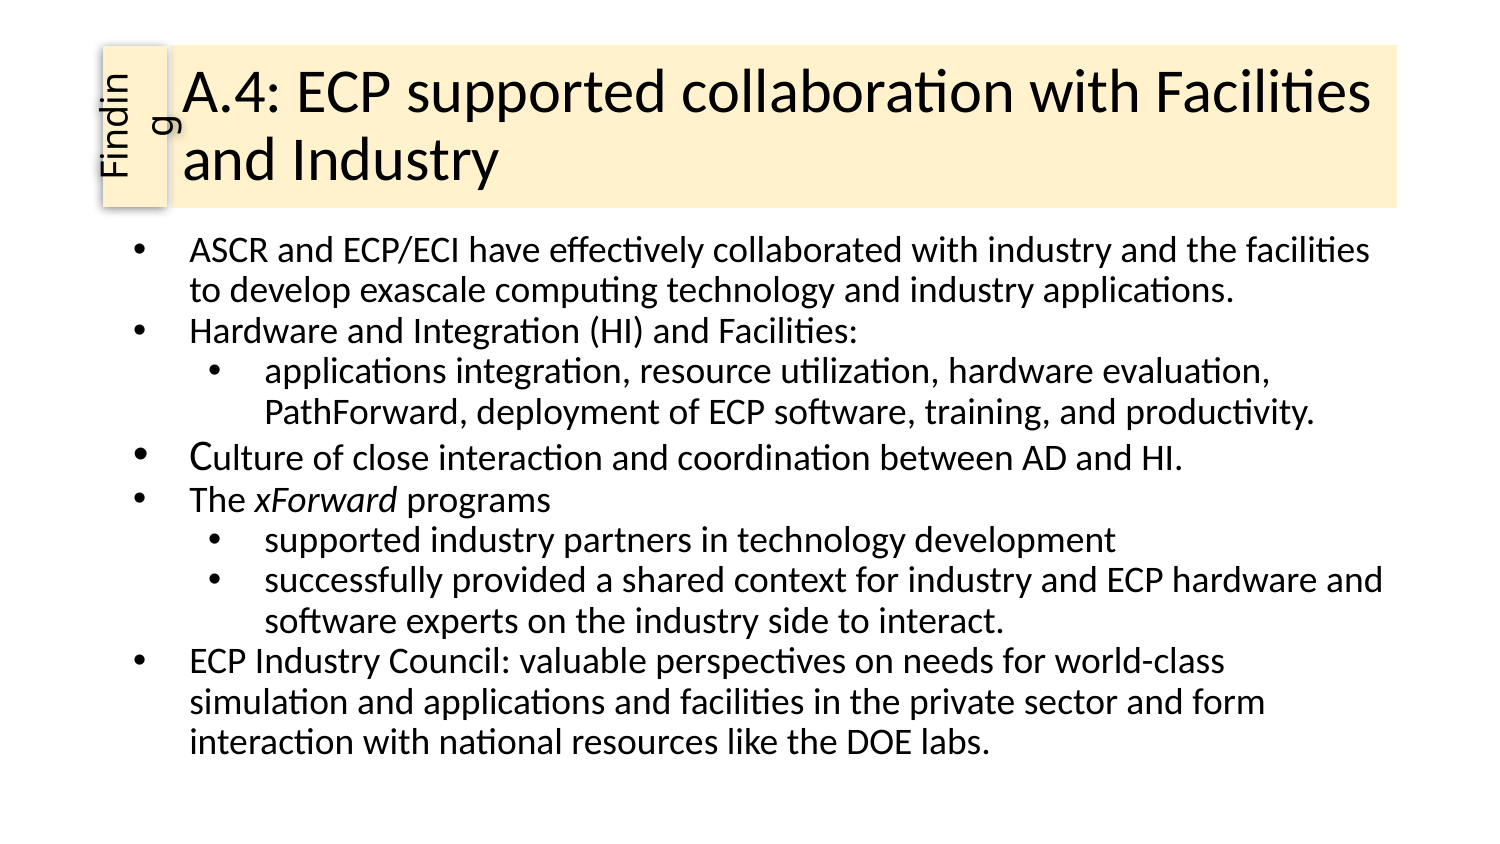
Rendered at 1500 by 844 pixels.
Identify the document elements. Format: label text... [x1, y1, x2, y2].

text_box Finding [103, 46, 168, 207]
list ASCR and ECP/ECI have effectively collaborated with industry and the facilities to develop exascale computing technology and industry applications. Hardware and Integration (HI) and Facilities: applications integration, resource utilization, hardware evaluation, PathForward, deployment of ECP software, training, and productivity. Culture of close interaction and coordination between AD and HI. The xForward programs supported industry partners in technology development successfully provided a shared context for industry and ECP hardware and software experts on the industry side to interact. ECP Industry Council: valuable perspectives on needs for world-class simulation and applications and facilities in the private sector and form interaction with national resources like the DOE labs. [103, 224, 1397, 794]
title A.4: ECP supported collaboration with Facilities and Industry [171, 44, 1397, 208]
